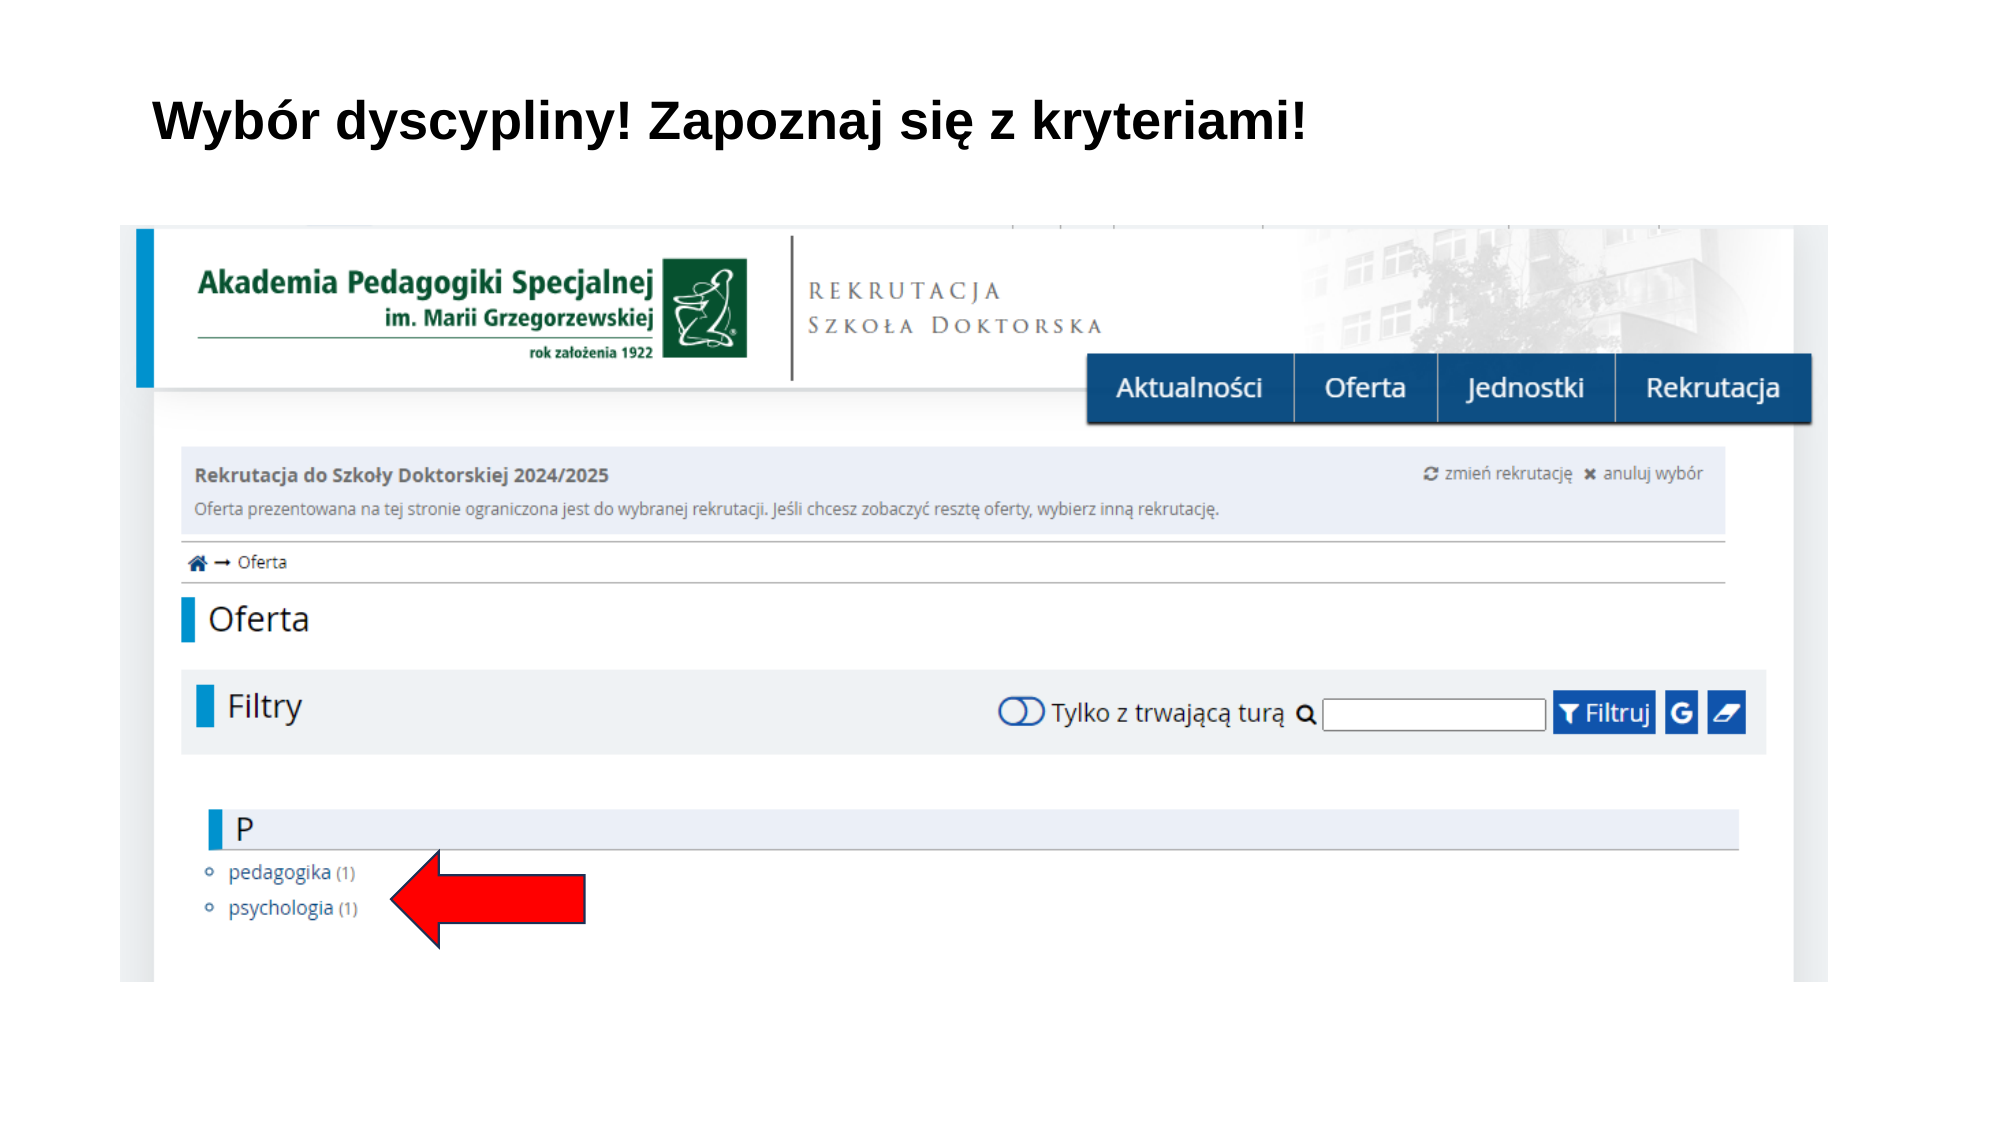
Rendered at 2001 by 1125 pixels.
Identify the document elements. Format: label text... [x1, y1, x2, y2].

picture [119, 225, 1828, 982]
title Wybór dyscypliny! Zapoznaj się z kryteriami! [137, 78, 1863, 165]
